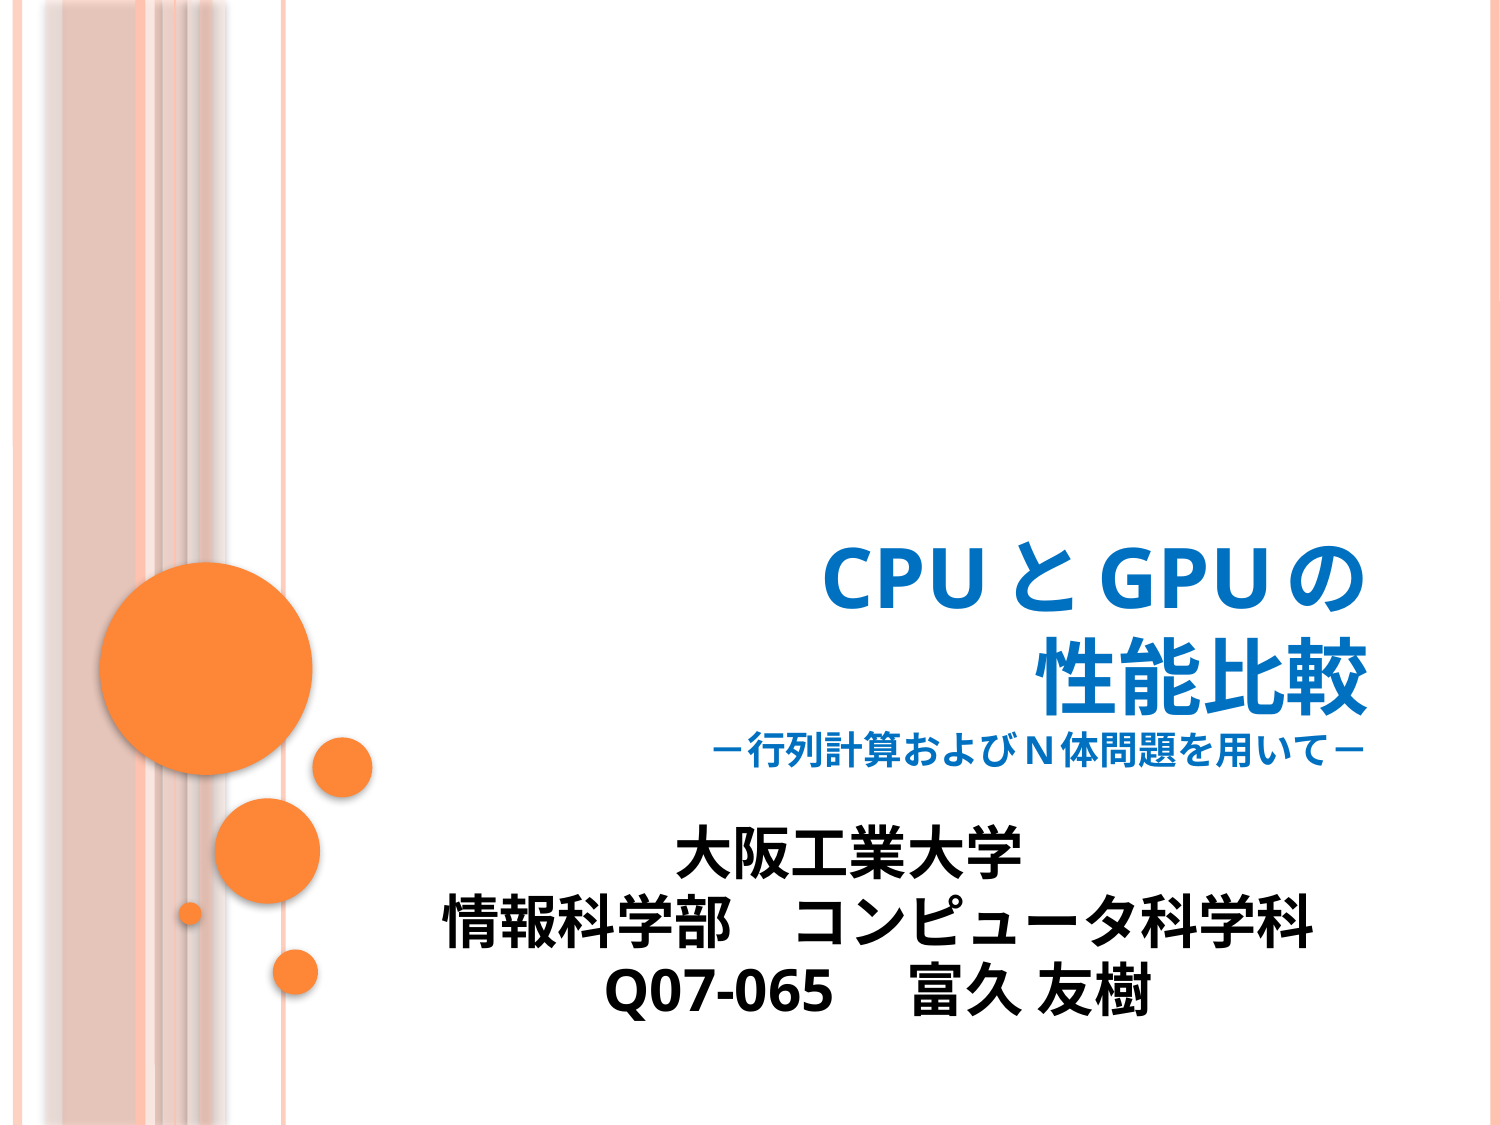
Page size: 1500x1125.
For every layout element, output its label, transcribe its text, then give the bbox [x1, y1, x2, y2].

subtitle 大阪工業大学 情報科学部 コンピュータ科学科 Q07-065 富久 友樹 [371, 822, 1385, 1048]
title CPUとGPUの 性能比較 －行列計算およびN体問題を用いて－ [372, 515, 1385, 822]
